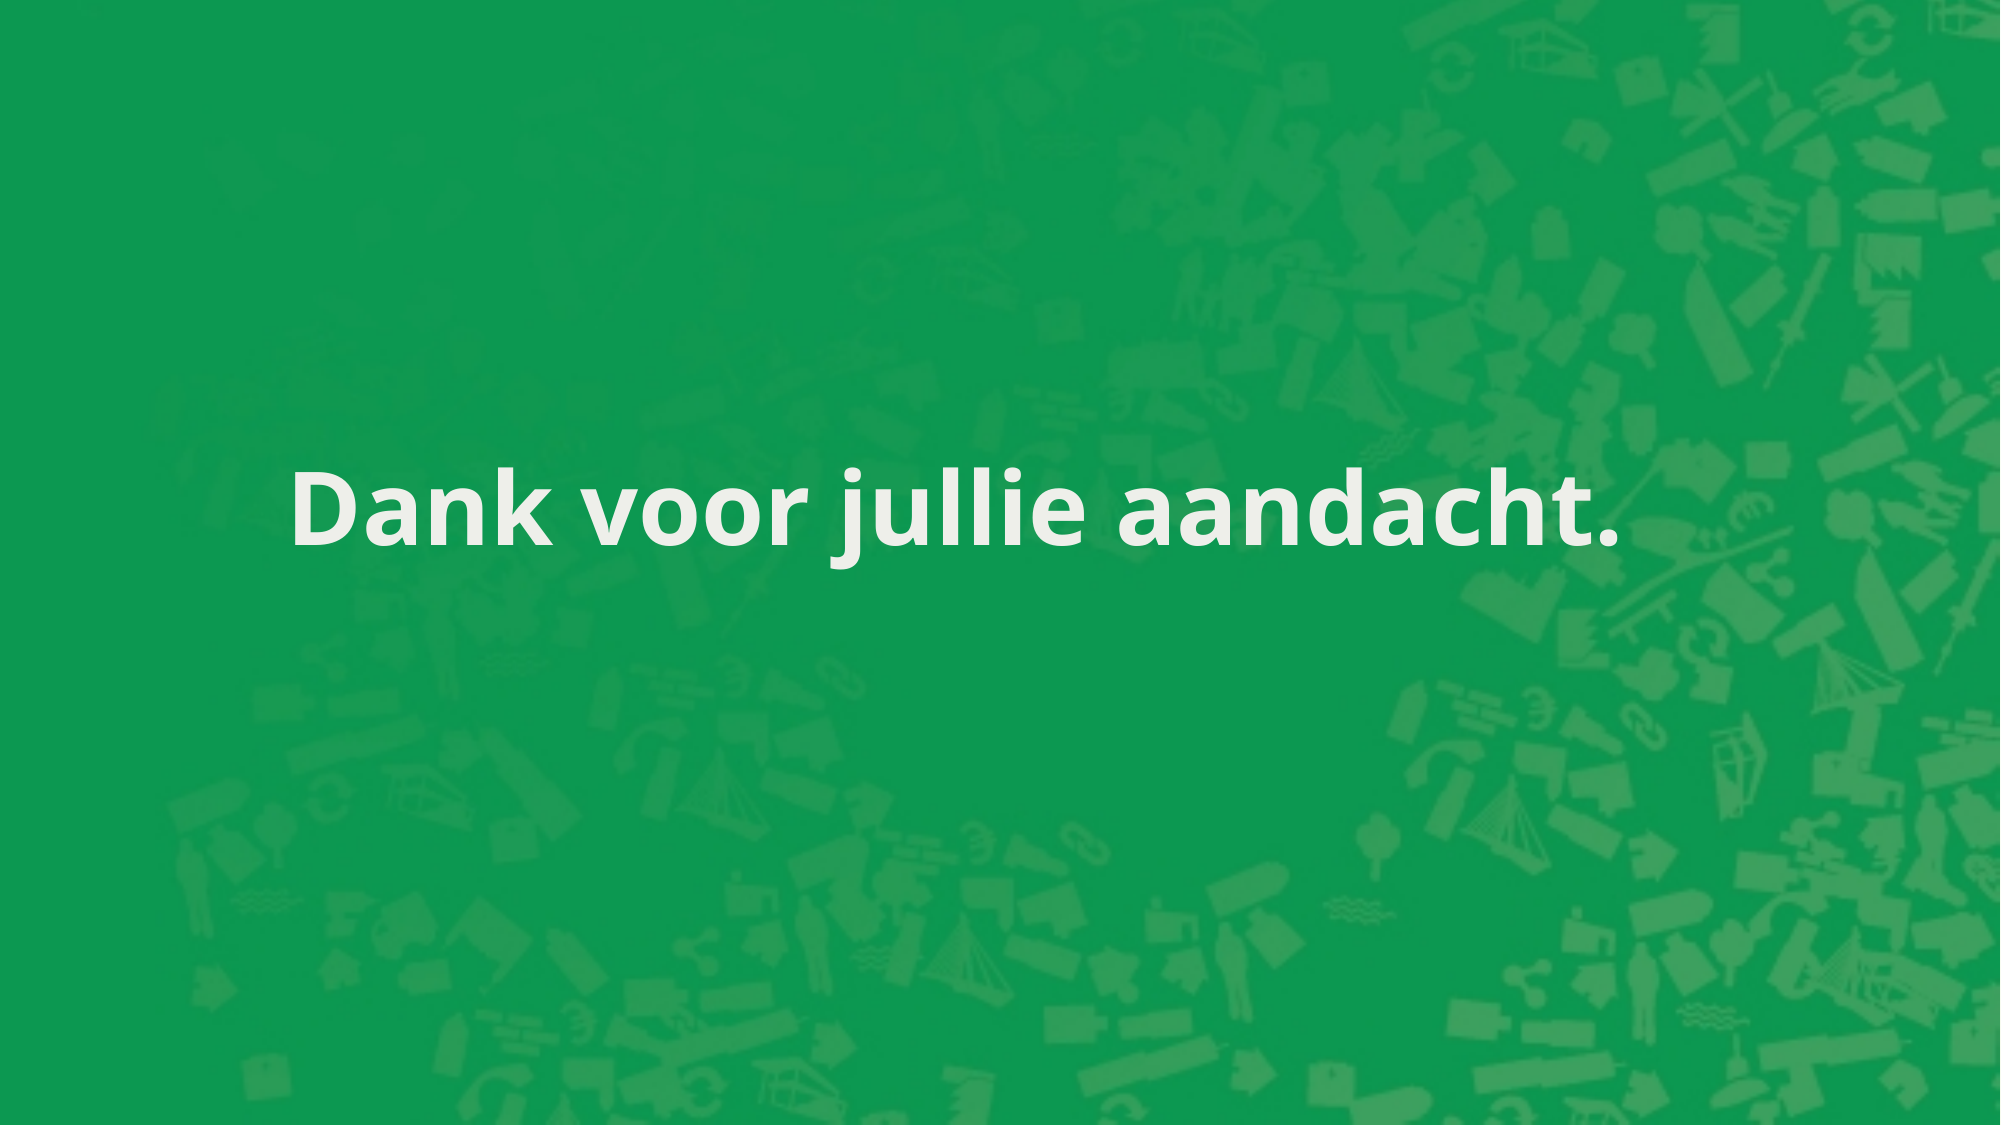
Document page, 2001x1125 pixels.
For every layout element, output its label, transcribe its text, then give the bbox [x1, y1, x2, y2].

title Dank voor jullie aandacht. [205, 449, 1706, 621]
picture [0, 0, 2001, 1125]
